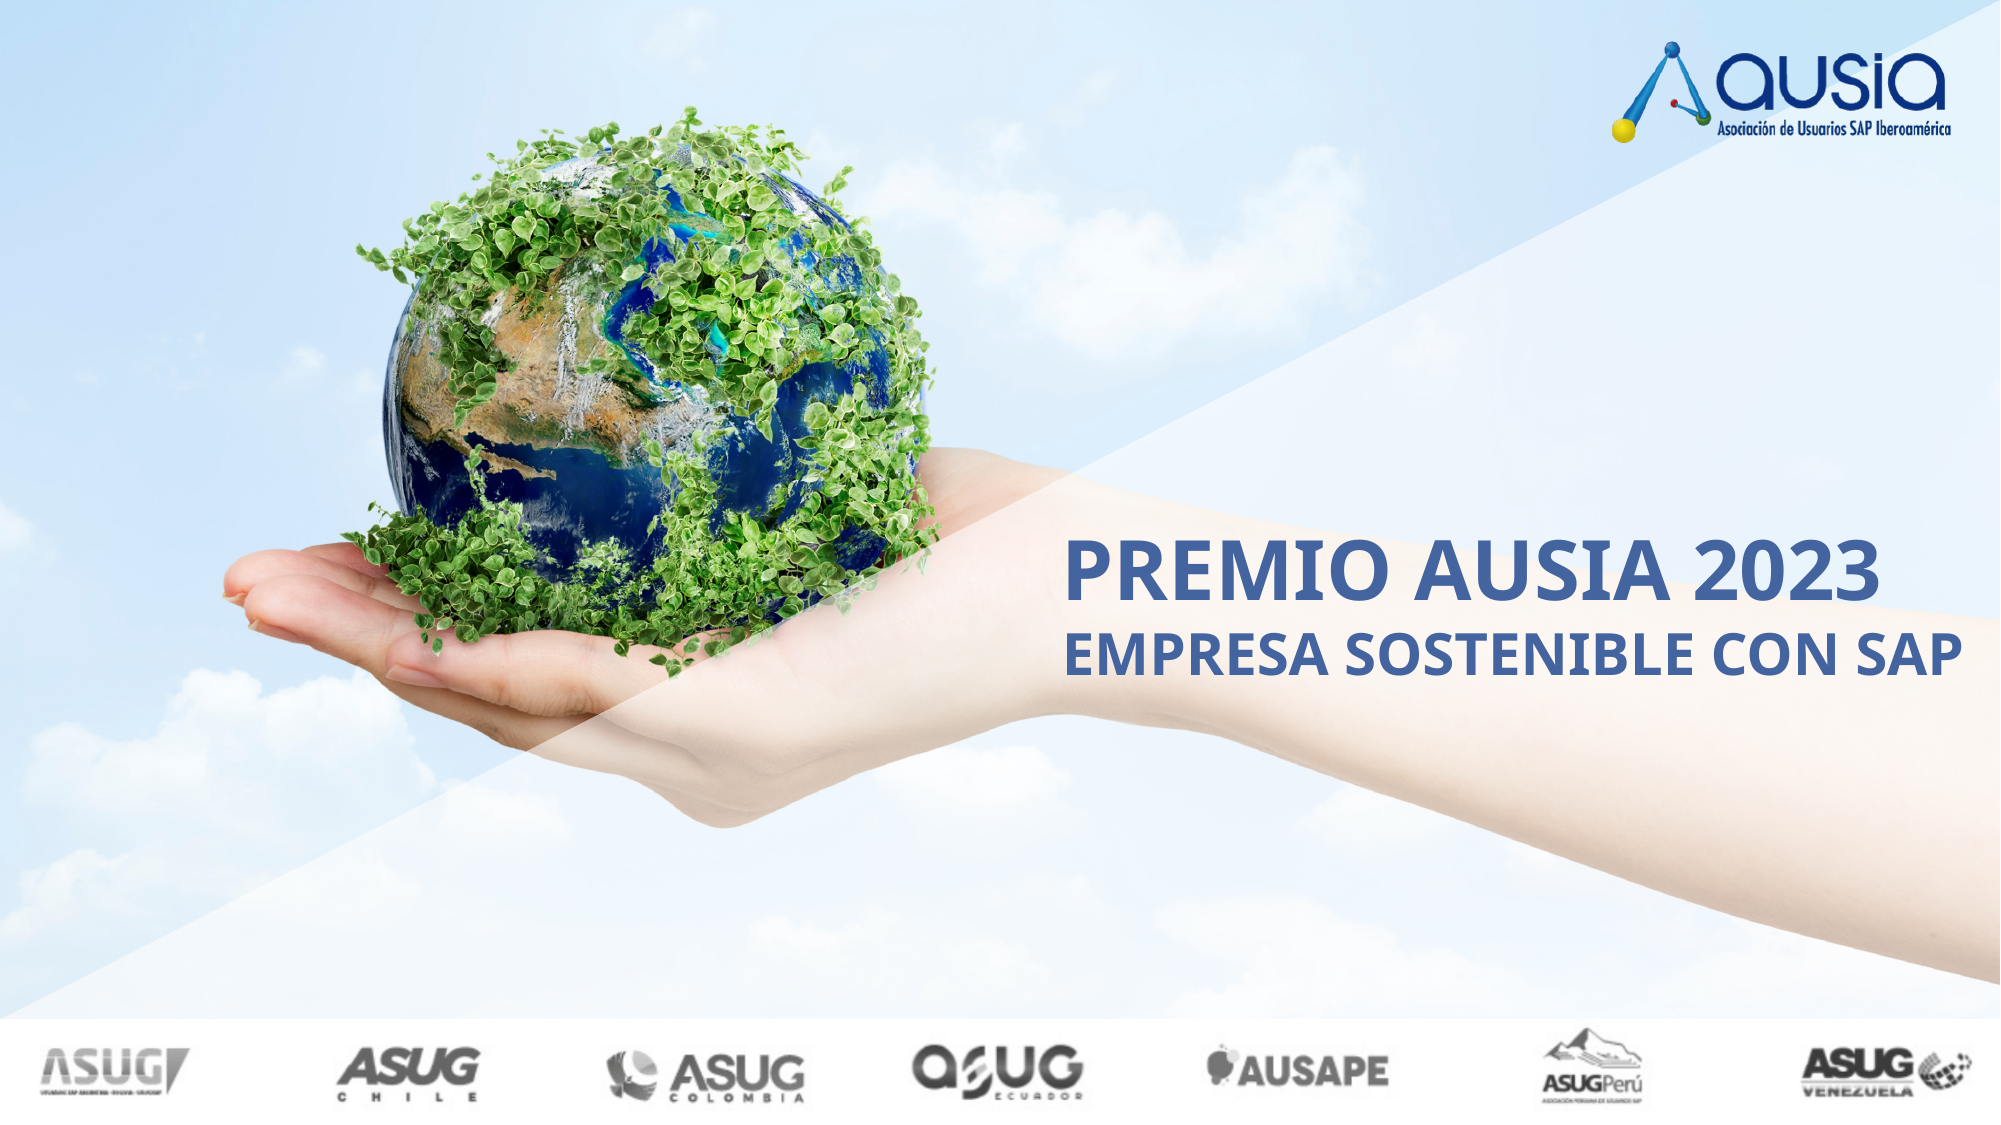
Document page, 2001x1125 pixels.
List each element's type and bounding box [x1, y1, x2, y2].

text_box [0, 0, 2000, 1125]
